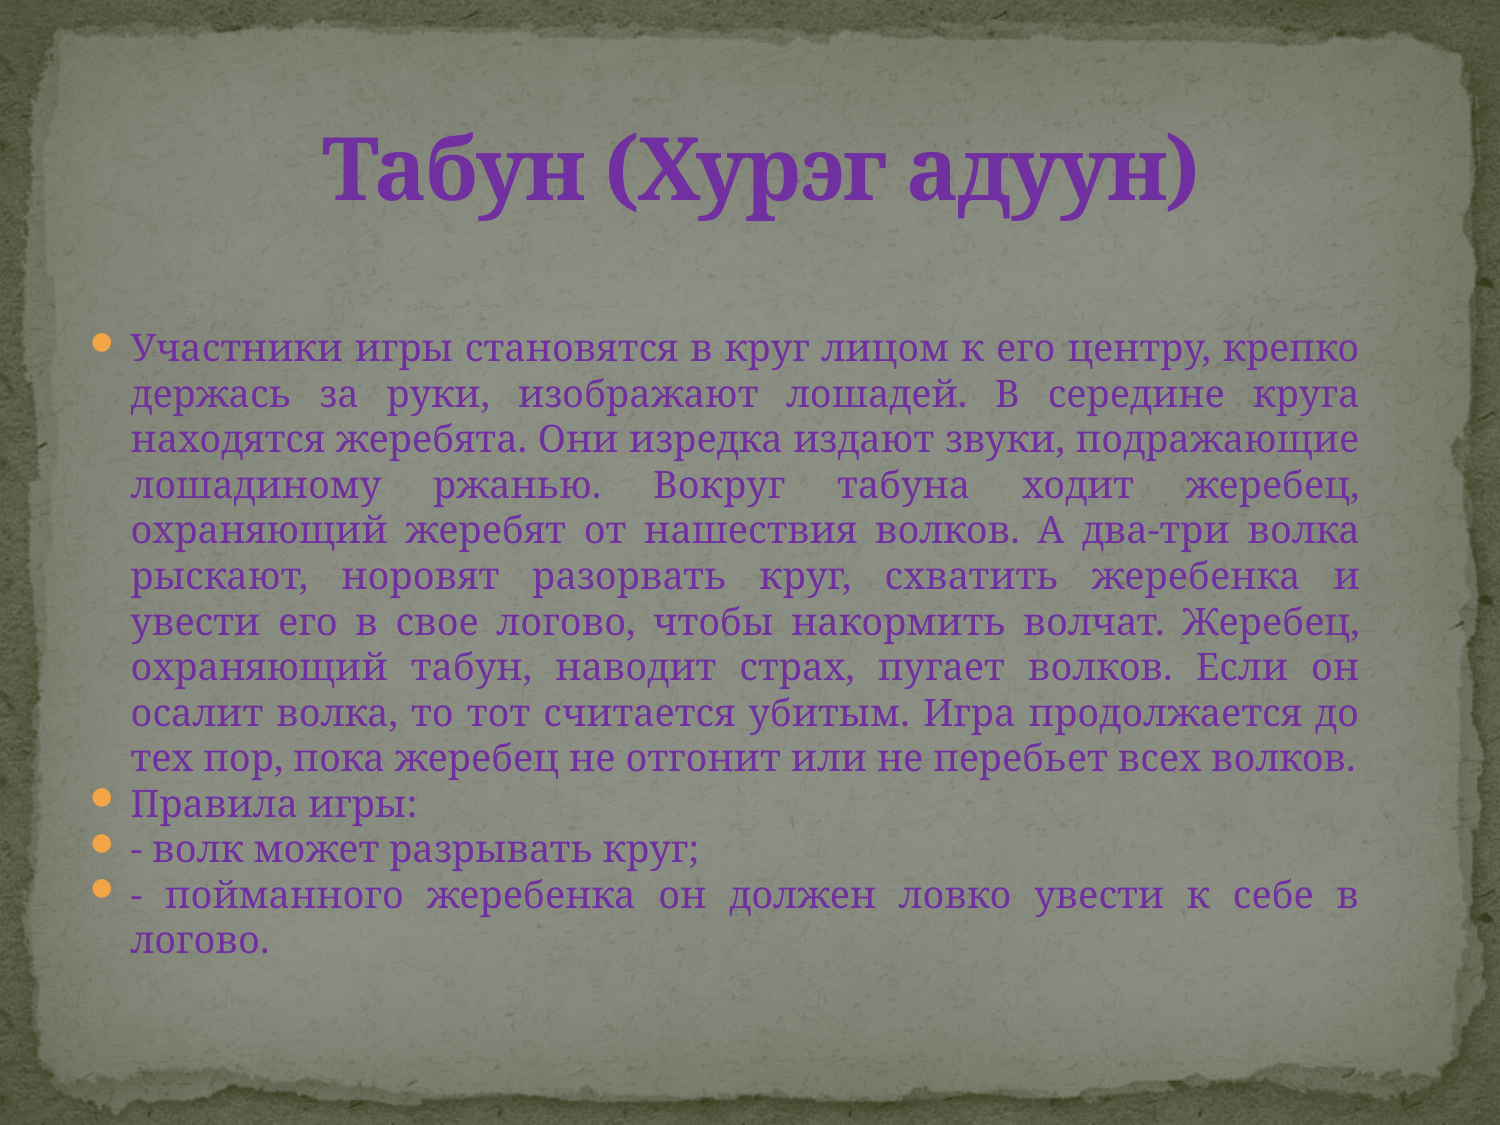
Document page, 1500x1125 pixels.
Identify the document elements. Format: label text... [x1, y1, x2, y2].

list Участники игры становятся в круг лицом к его центру, крепко держась за руки, изображают лошадей. В середине круга находятся жеребята. Они изредка издают звуки, подражающие лошадиному ржанью. Вокруг табуна ходит жеребец, охраняющий жеребят от нашествия волков. А два-три волка рыскают, норовят разорвать круг, схватить жеребенка и увести его в свое логово, чтобы накормить волчат. Жеребец, охраняющий табун, наводит страх, пугает волков. Если он осалит волка, то тот считается убитым. Игра продолжается до тех пор, пока жеребец не отгонит или не перебьет всех волков. Правила игры: - волк может разрывать круг; - пойманного жеребенка он должен ловко увести к себе в логово. [75, 316, 1376, 1000]
title Табун (Хурэг адуун) [74, 24, 1425, 225]
